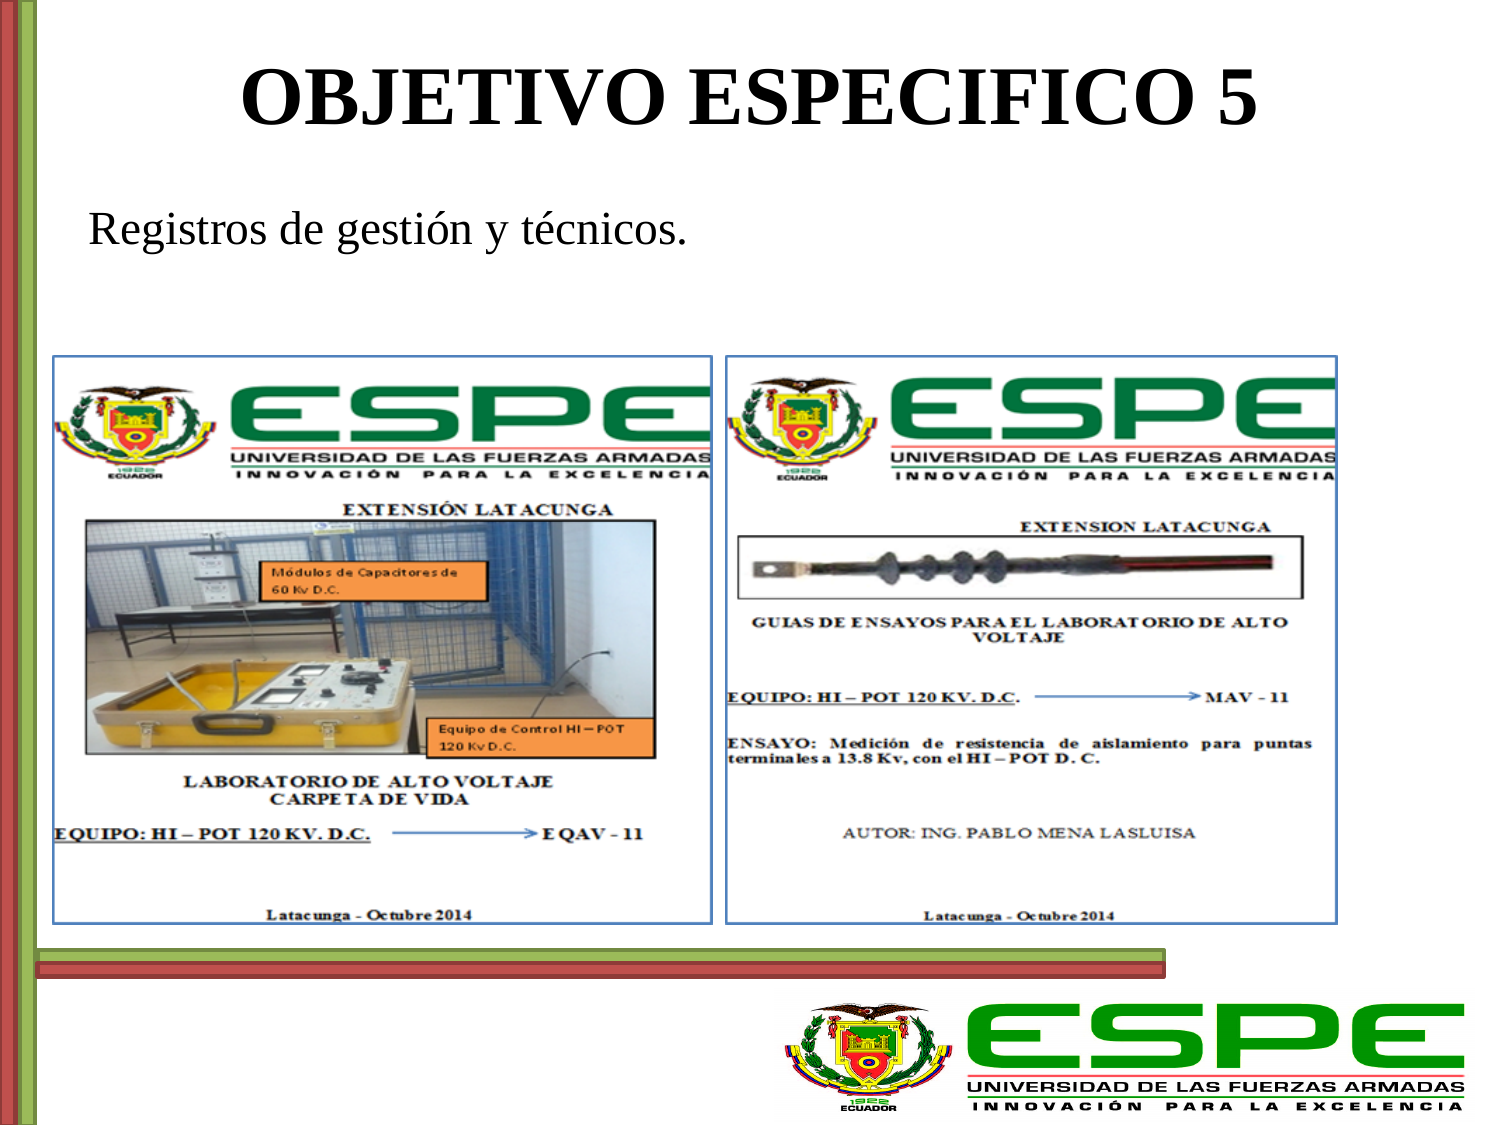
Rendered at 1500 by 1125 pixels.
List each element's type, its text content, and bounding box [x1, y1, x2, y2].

picture [774, 987, 1476, 1122]
text_box [35, 948, 1166, 961]
text_box [35, 961, 1166, 979]
picture [724, 355, 1338, 926]
text_box [18, 0, 37, 1125]
picture [51, 355, 713, 926]
title OBJETIVO ESPECIFICO 5 [75, 12, 1425, 171]
list Registros de gestión y técnicos. [73, 149, 1424, 263]
text_box [0, 0, 18, 1125]
